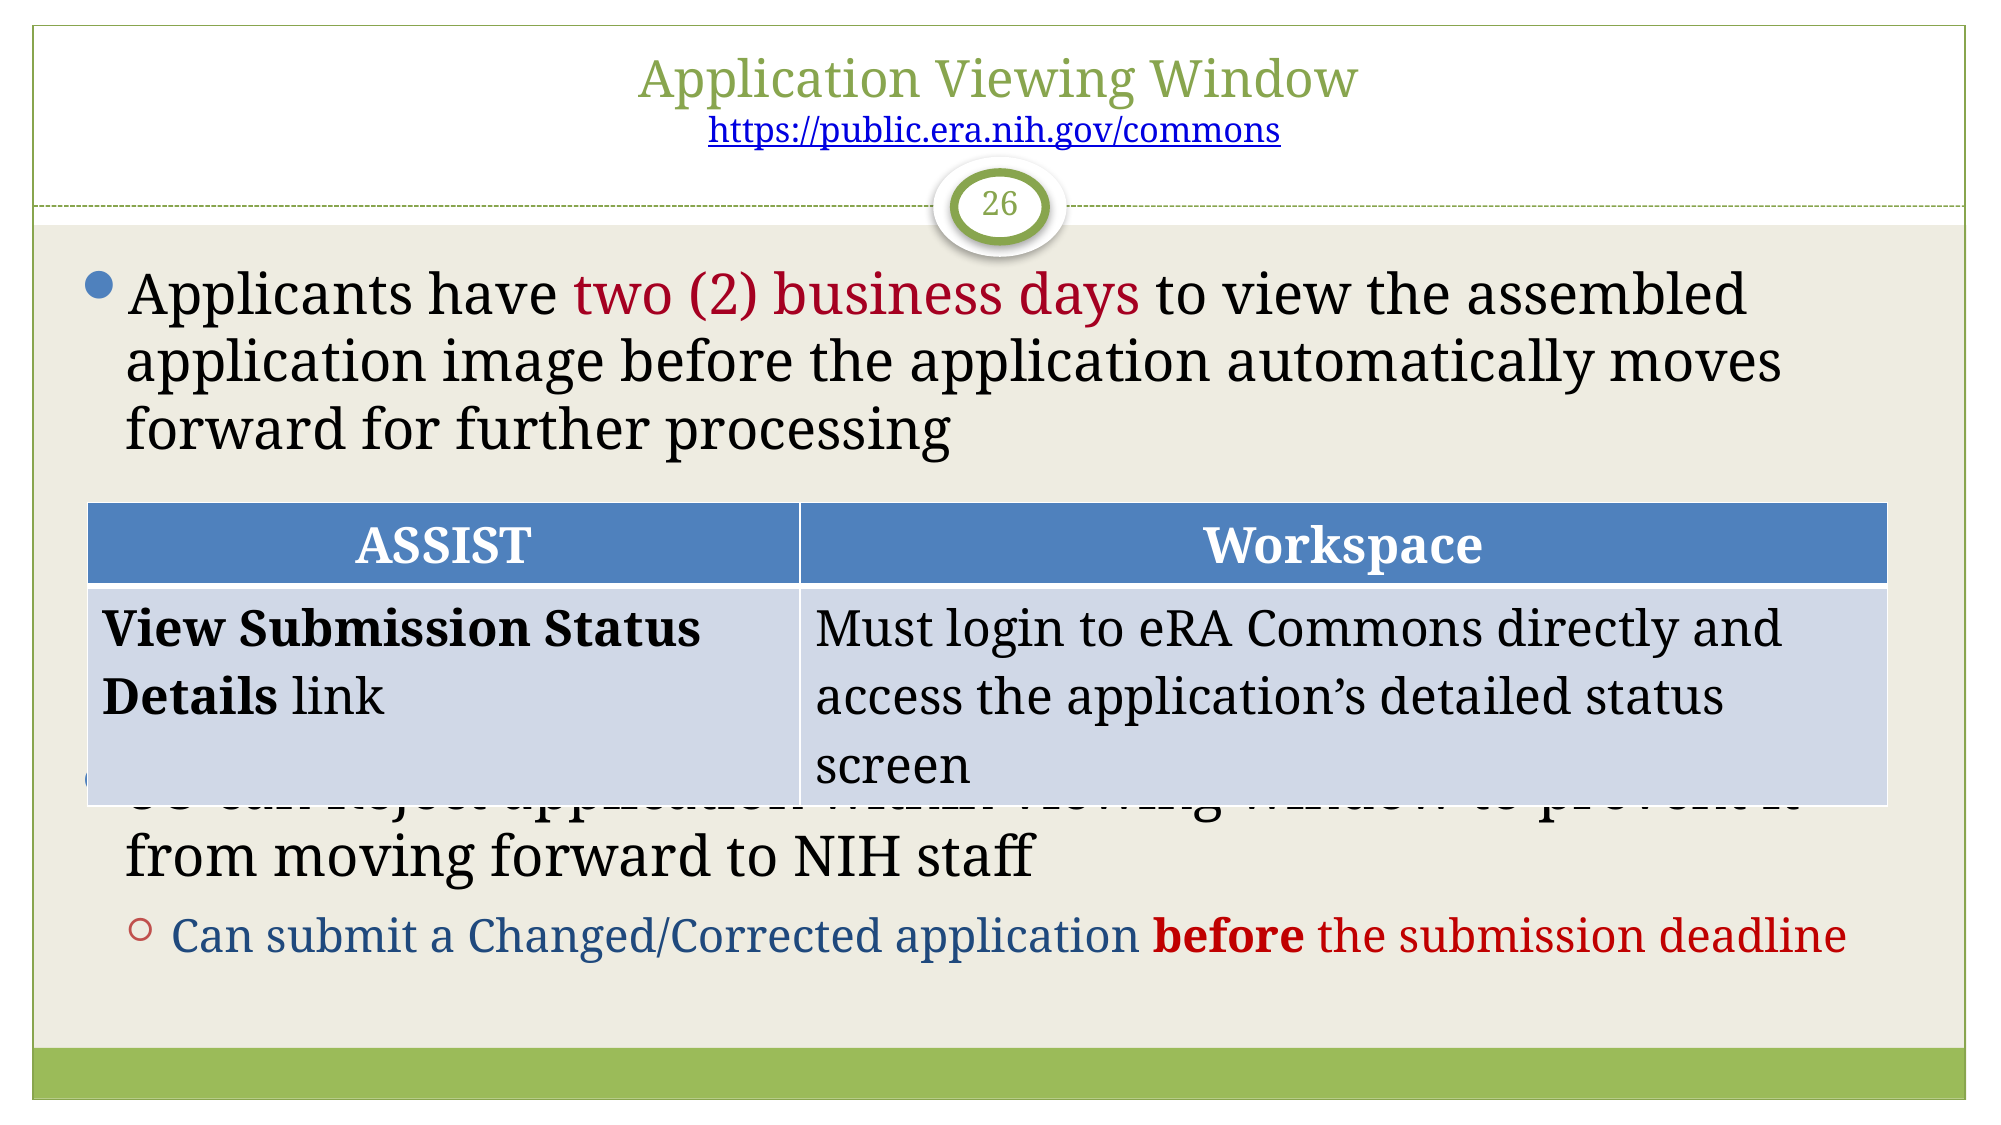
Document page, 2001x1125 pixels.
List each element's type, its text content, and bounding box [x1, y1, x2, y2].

table_cell Must login to eRA Commons directly and access the application’s detailed status screen [801, 589, 1887, 805]
table_header ASSIST [88, 503, 799, 583]
table_header Workspace [801, 503, 1887, 583]
title Application Viewing Window https://public.era.nih.gov/commons [65, 37, 1933, 162]
list Applicants have two (2) business days to view the assembled application image before the application automatically moves forward for further processing SO can Reject application within viewing window to prevent it from moving forward to NIH staff Can submit a Changed/Corrected application before the submission deadline [65, 250, 1927, 1001]
slide_number 26 [950, 168, 1050, 241]
table_cell View Submission Status Details link [88, 589, 799, 805]
